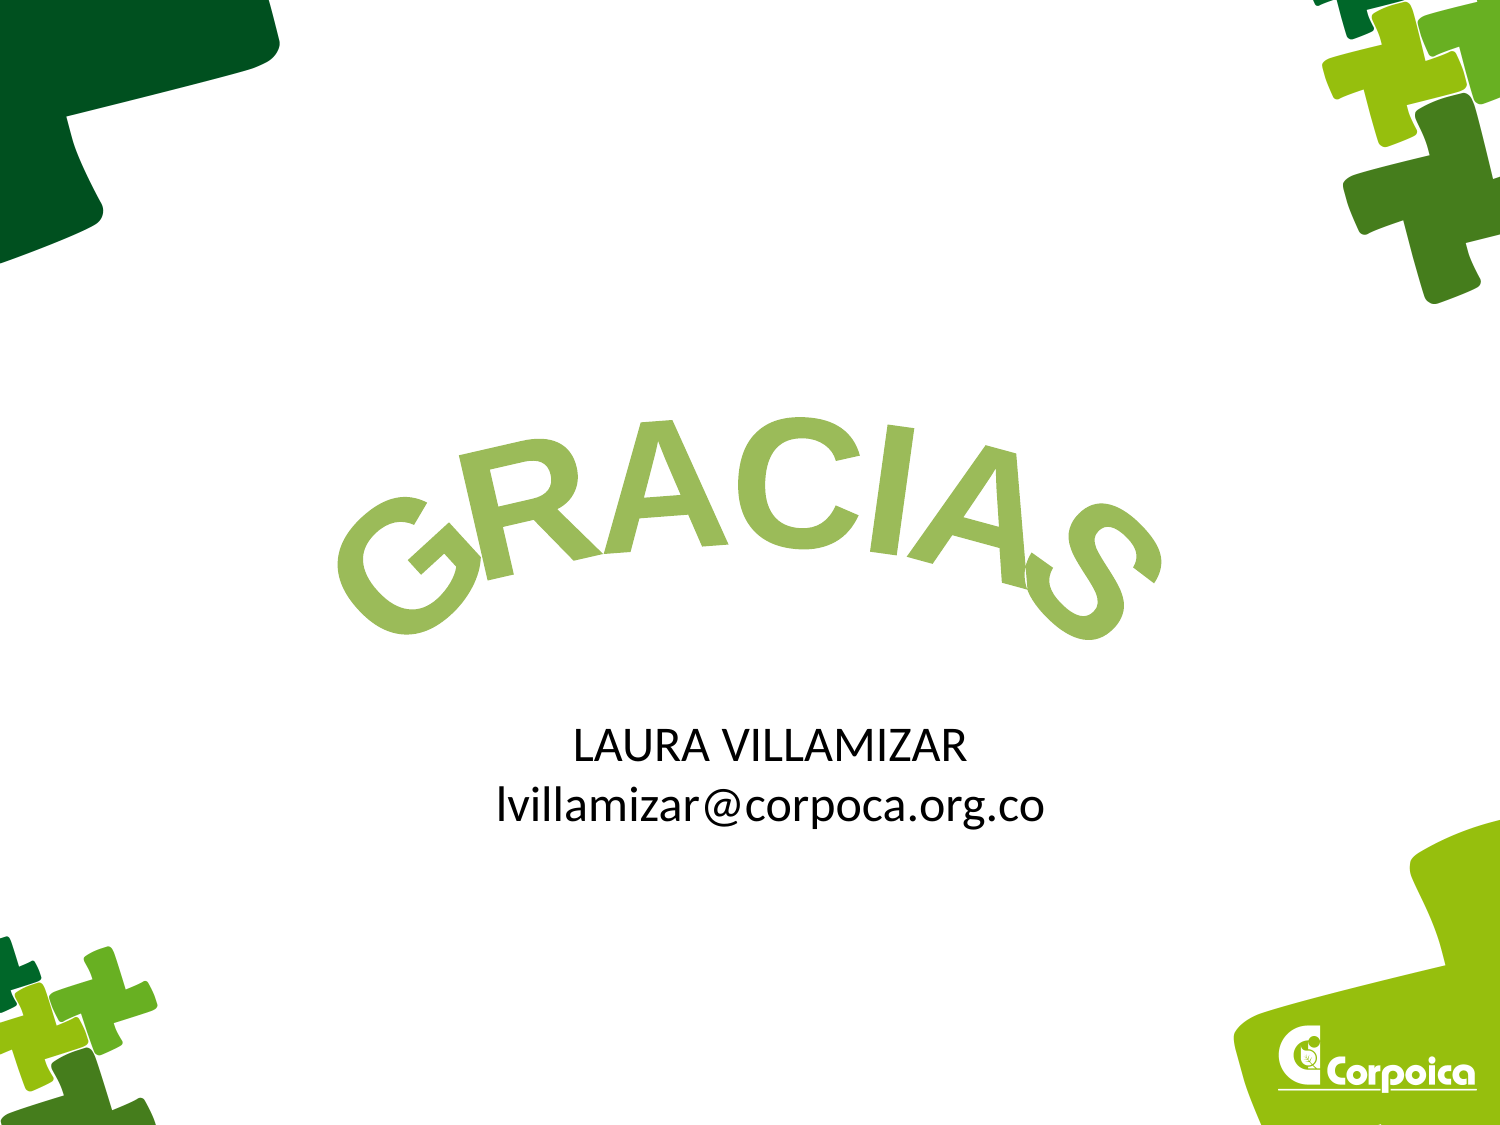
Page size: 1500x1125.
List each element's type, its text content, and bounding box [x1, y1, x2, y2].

picture [0, 0, 1500, 1125]
text_box LAURA VILLAMIZAR lvillamizar@corpoca.org.co [481, 704, 1061, 839]
